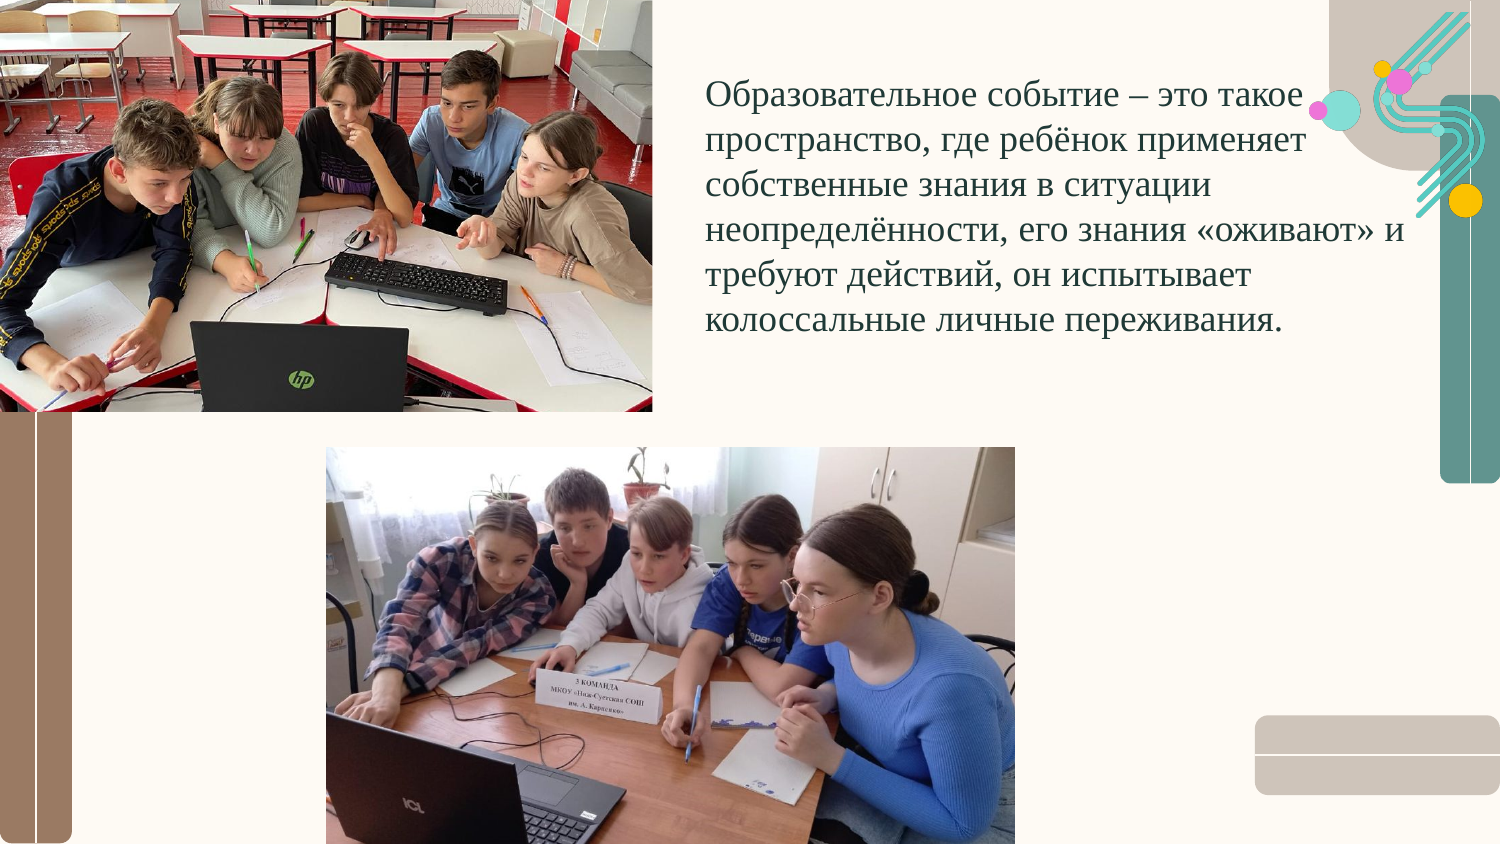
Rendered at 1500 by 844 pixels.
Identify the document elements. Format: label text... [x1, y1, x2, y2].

picture [326, 447, 1015, 844]
picture [0, 0, 653, 412]
text_box Образовательное событие – это такое пространство, где ребёнок применяет собственные знания в ситуации неопределённости, его знания «оживают» и требуют действий, он испытывает колоссальные личные переживания. [690, 61, 1442, 347]
picture [1309, 12, 1485, 218]
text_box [1254, 715, 1500, 796]
